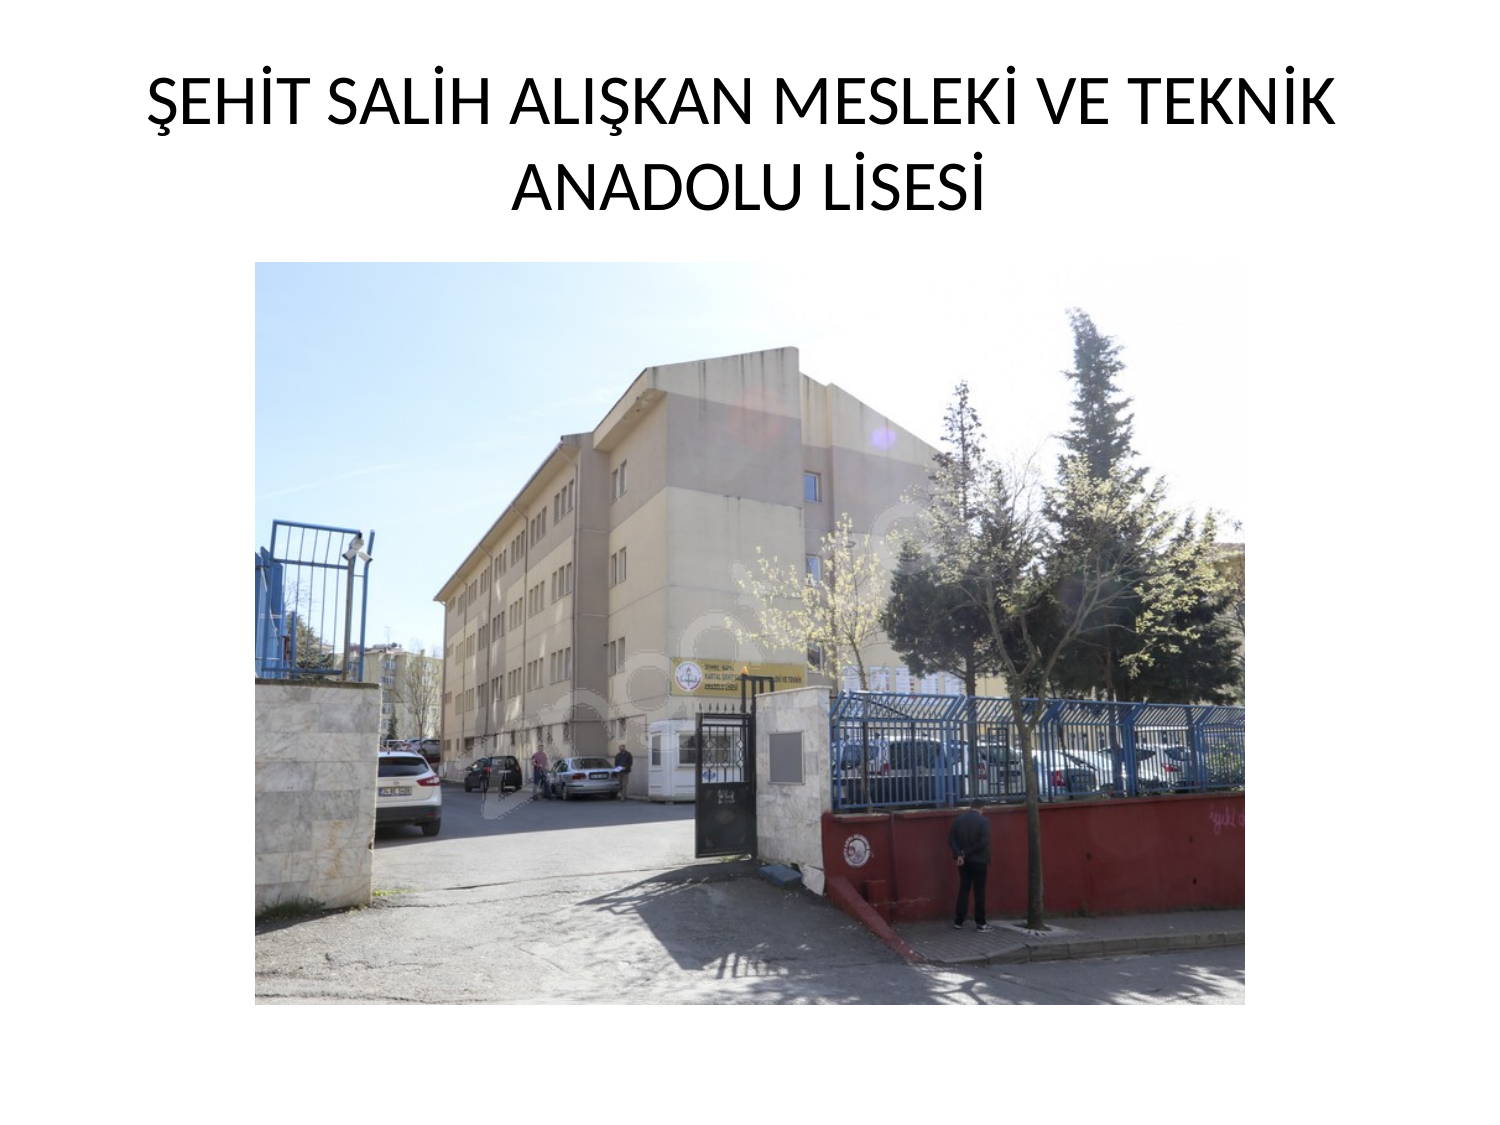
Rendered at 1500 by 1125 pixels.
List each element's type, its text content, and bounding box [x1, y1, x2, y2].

title ŞEHİT SALİH ALIŞKAN MESLEKİ VE TEKNİK ANADOLU LİSESİ [75, 45, 1425, 233]
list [254, 262, 1246, 1006]
